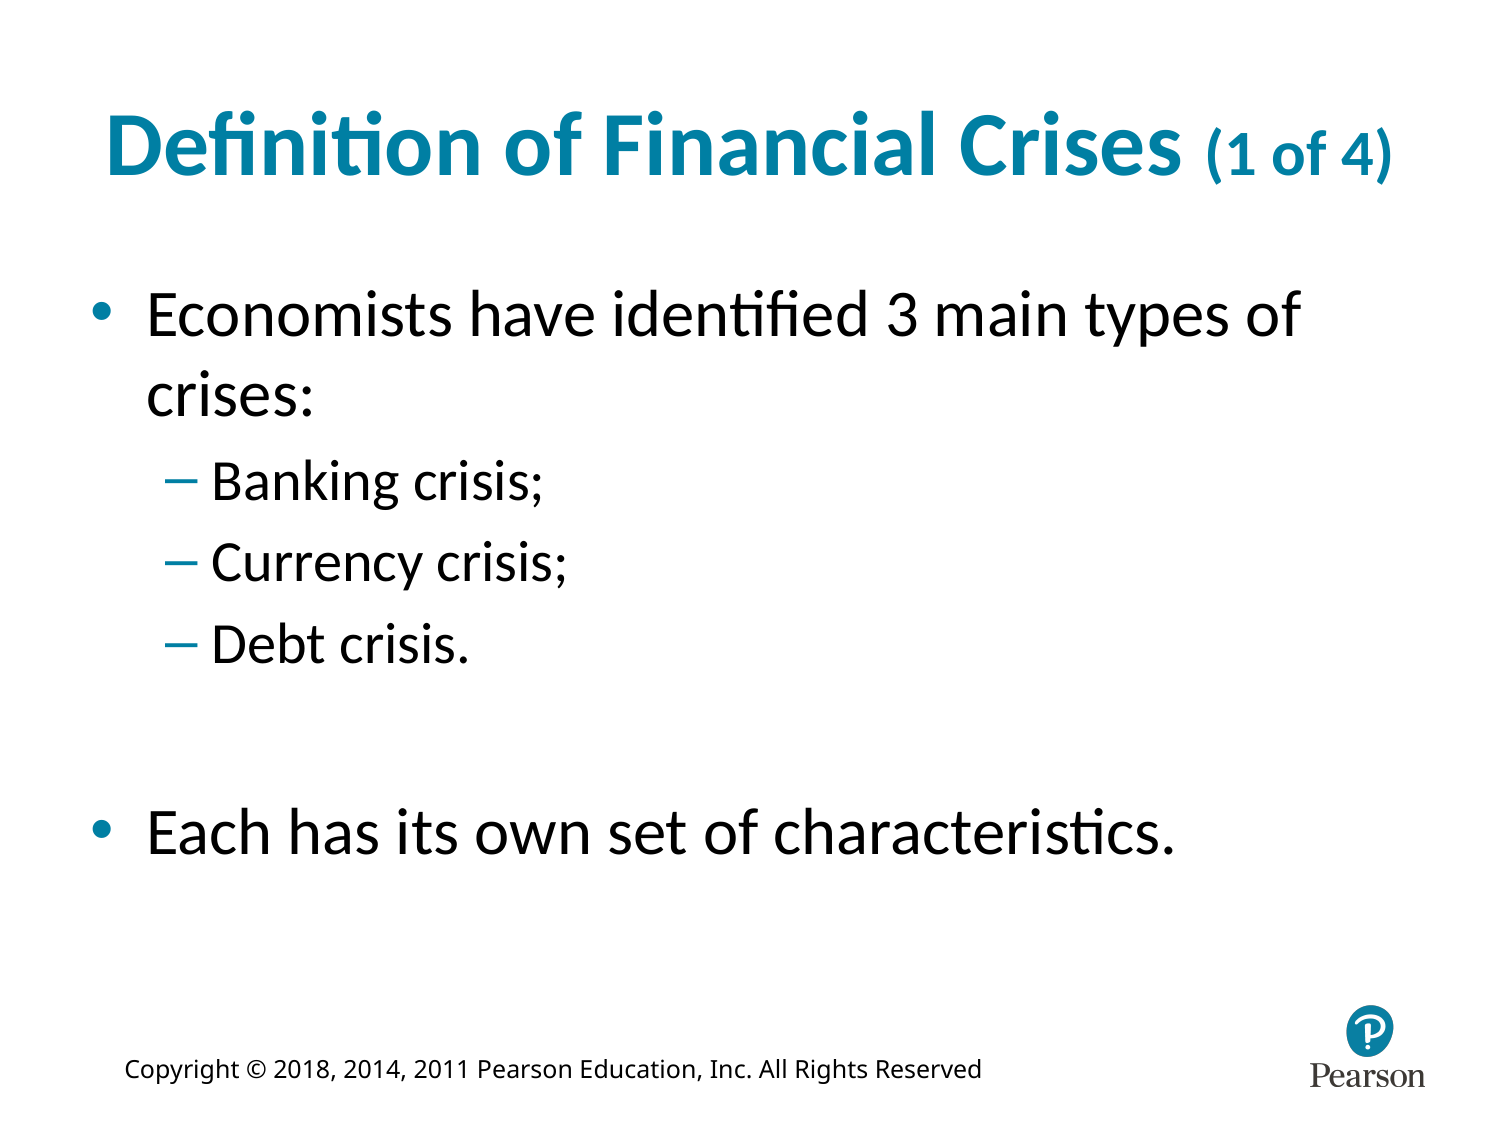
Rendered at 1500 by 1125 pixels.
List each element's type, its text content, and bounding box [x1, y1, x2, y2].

picture [1356, 1015, 1385, 1042]
title Definition of Financial Crises (1 of 4) [75, 45, 1425, 233]
picture [1310, 1005, 1425, 1087]
list Economists have identified 3 main types of crises: Banking crisis; Currency crisis; Debt crisis. Each has its own set of characteristics. [75, 262, 1425, 1005]
